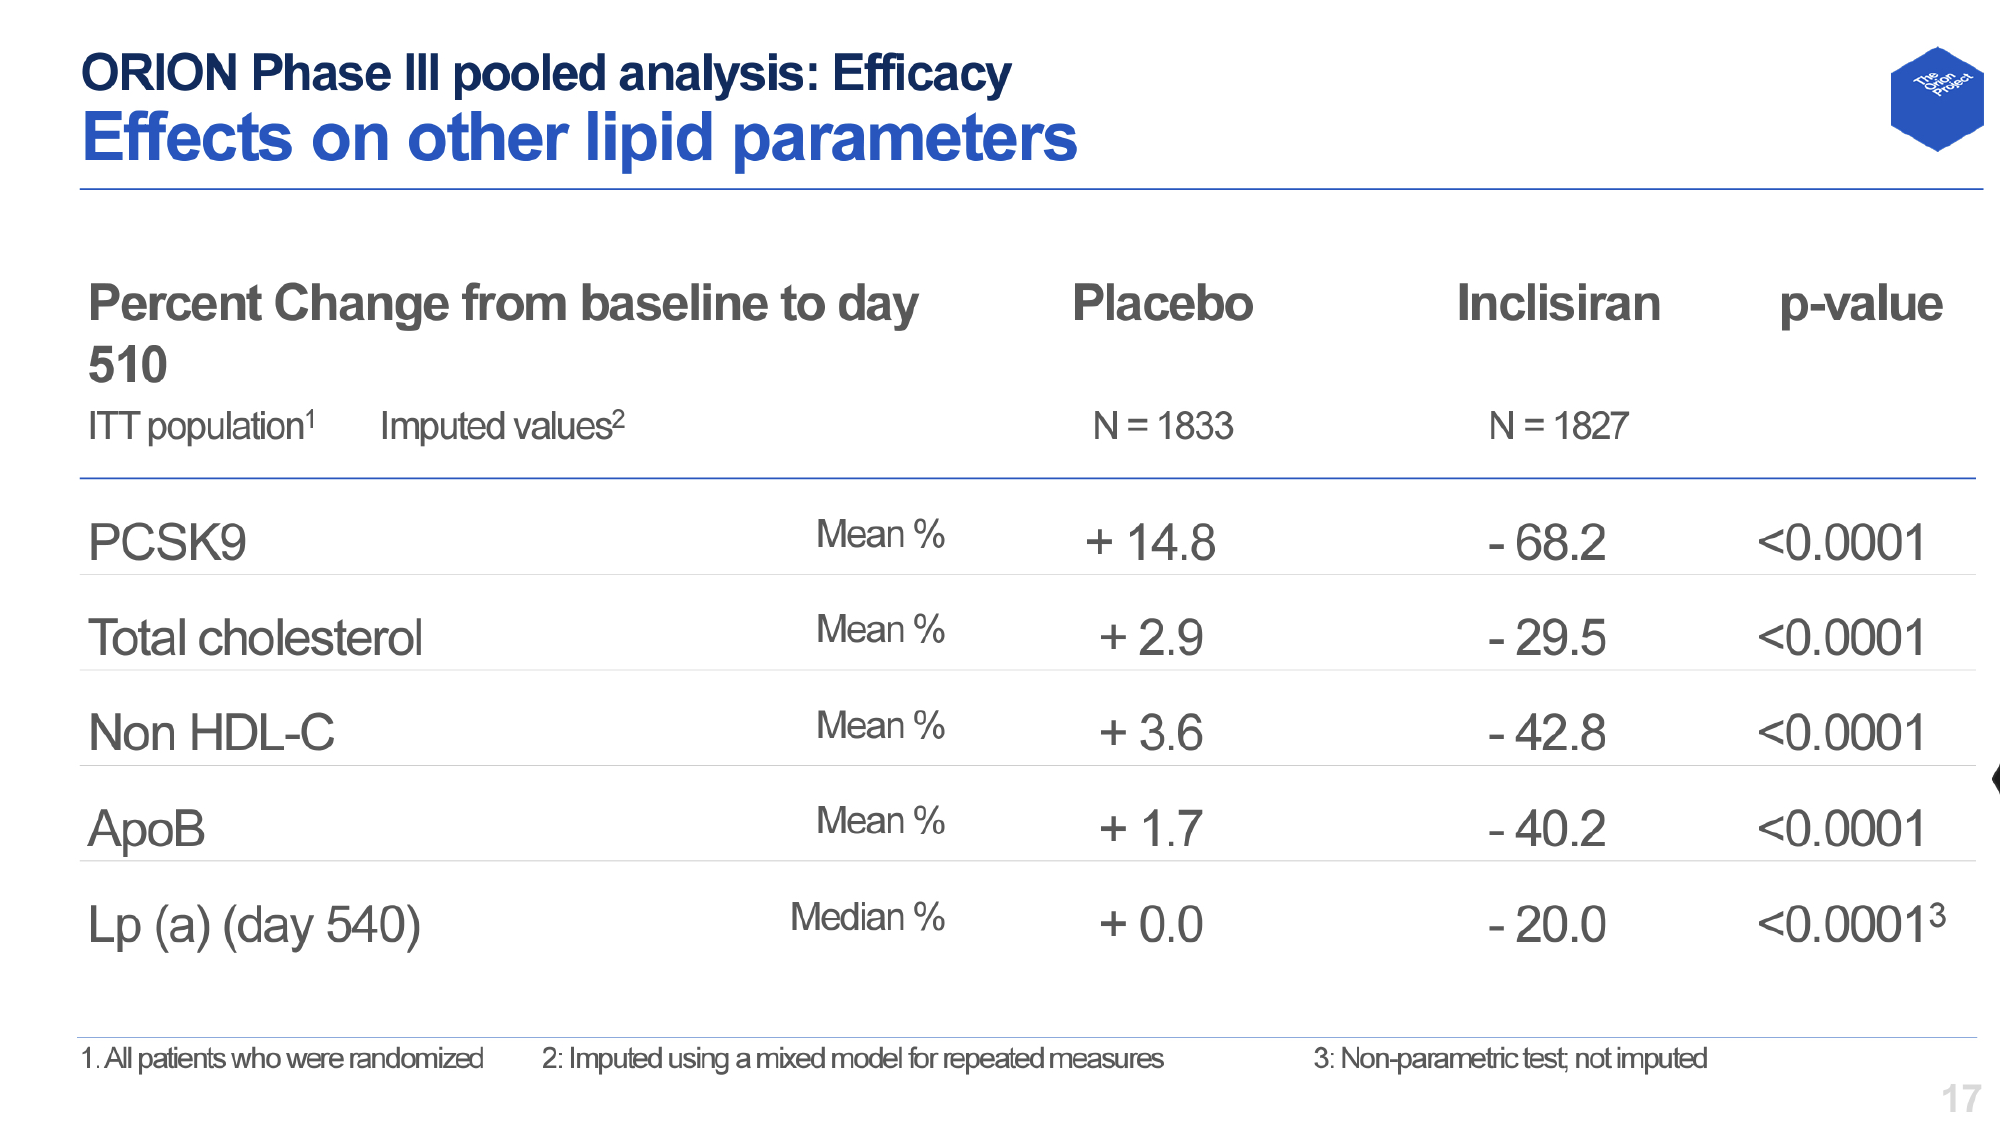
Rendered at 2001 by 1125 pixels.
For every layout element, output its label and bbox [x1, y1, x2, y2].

list [0, 0, 2000, 1125]
